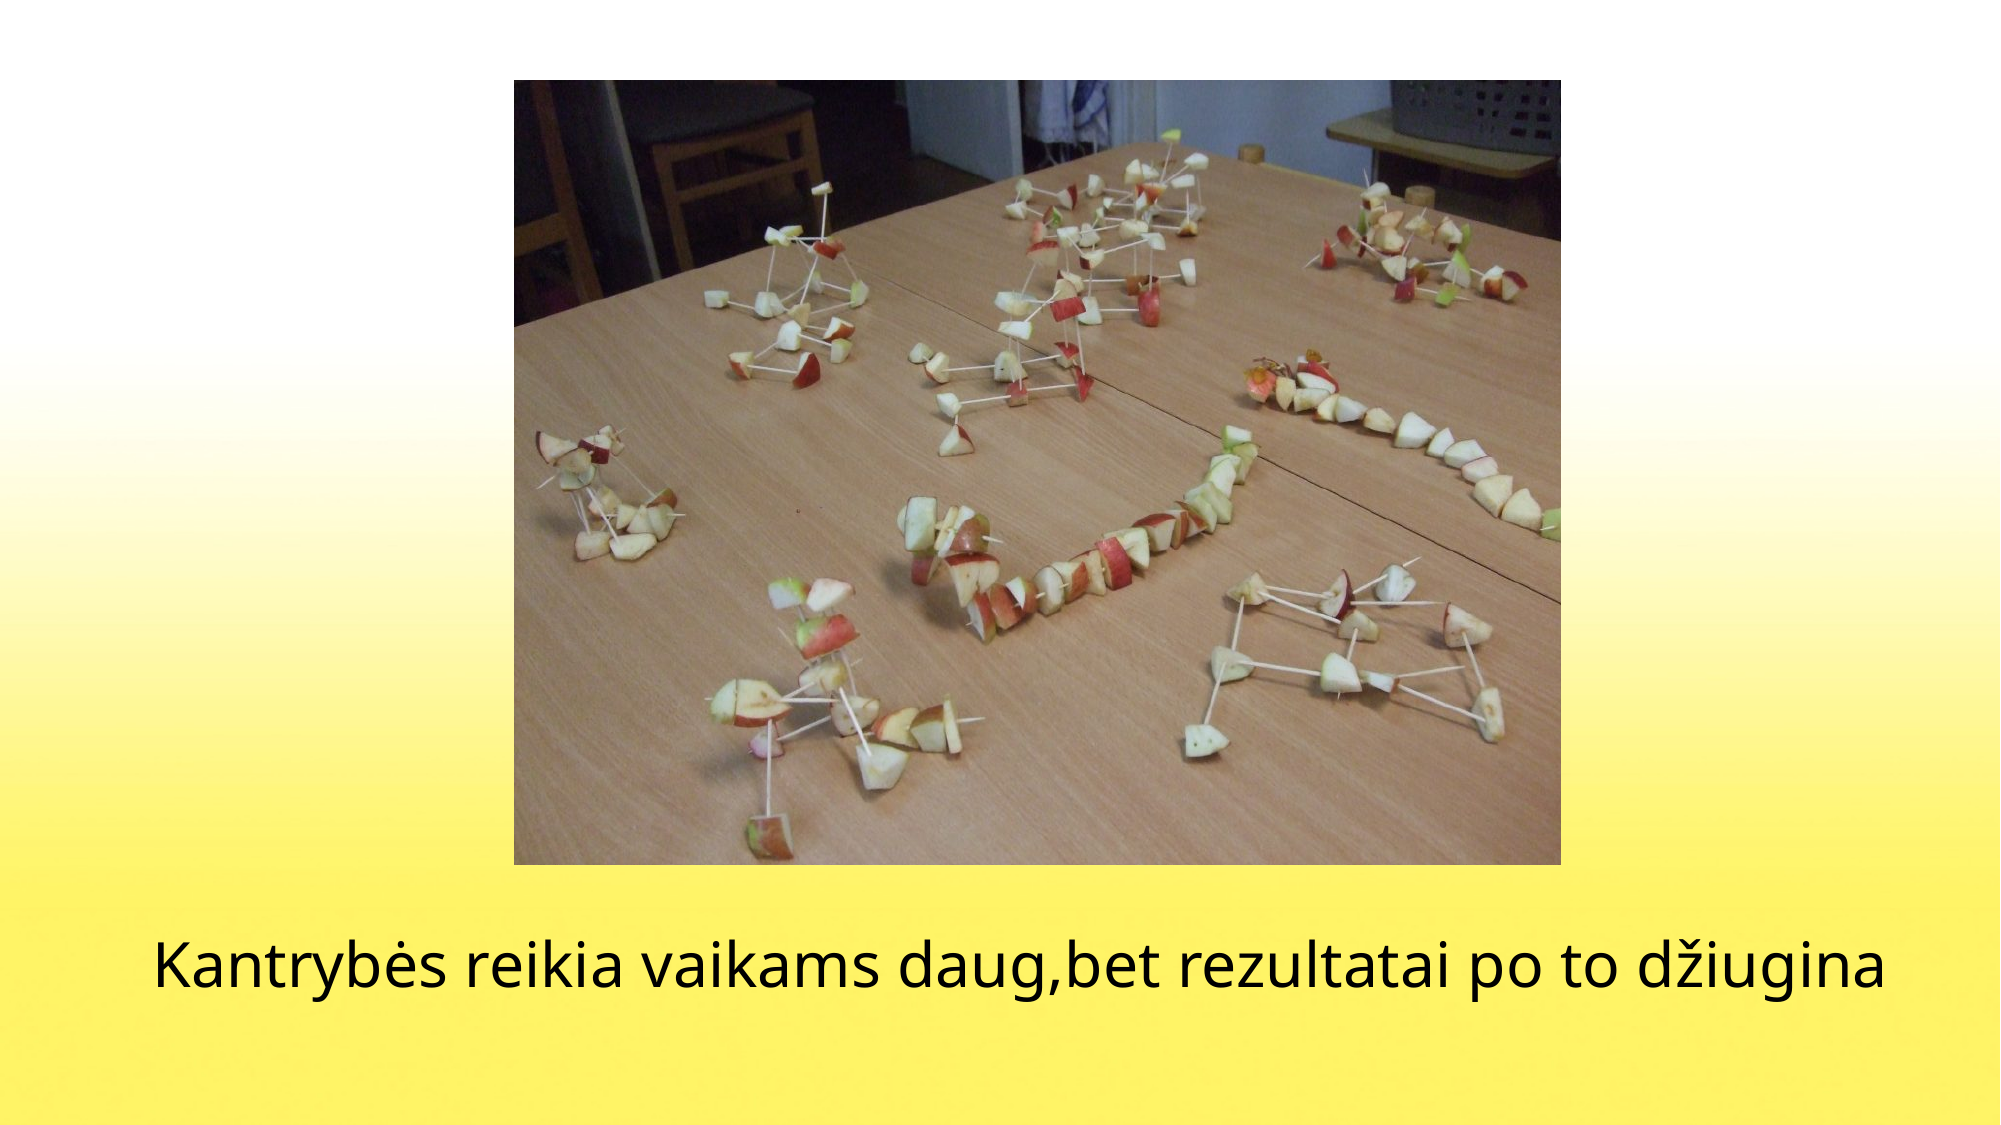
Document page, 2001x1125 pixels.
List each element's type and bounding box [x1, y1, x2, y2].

picture [0, 0, 2000, 1125]
list [514, 80, 1561, 865]
